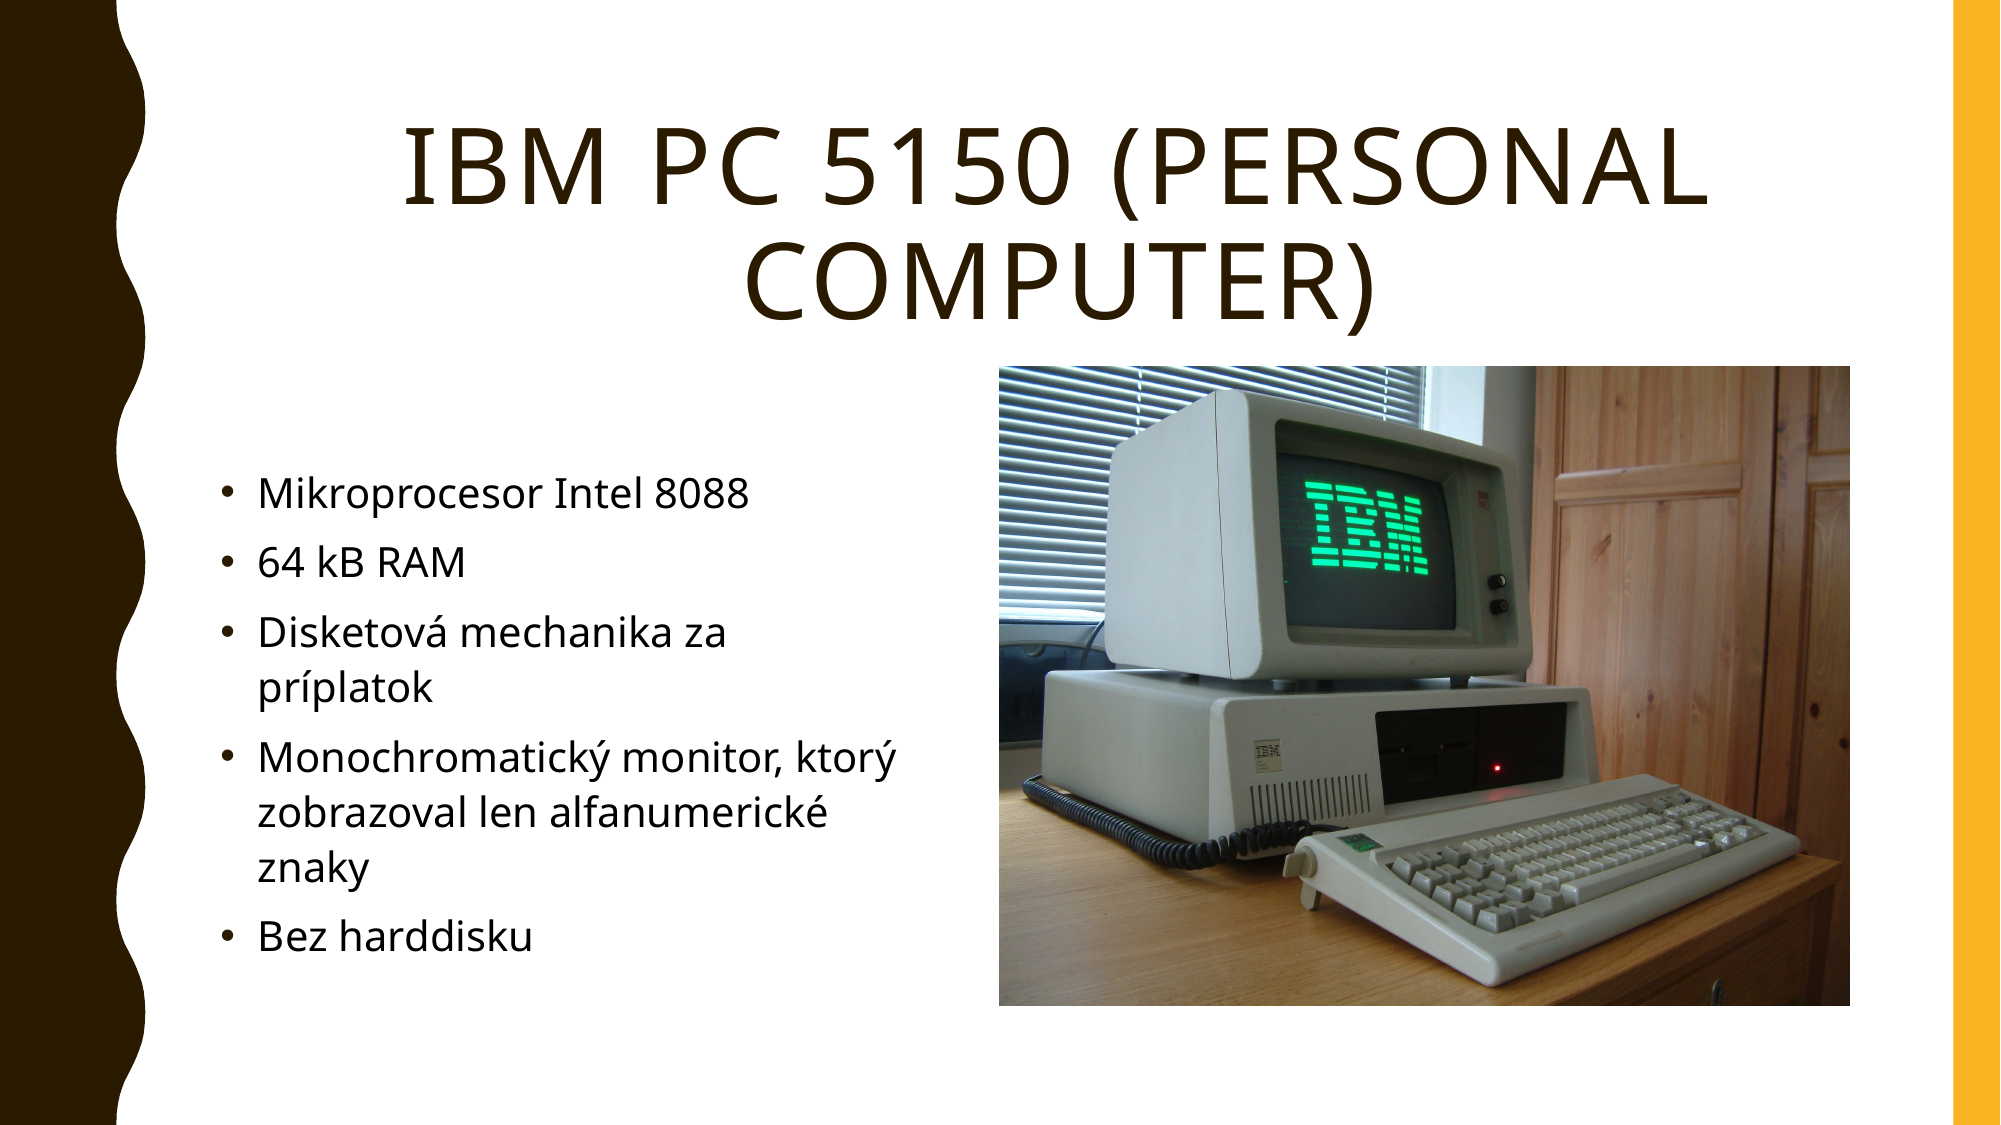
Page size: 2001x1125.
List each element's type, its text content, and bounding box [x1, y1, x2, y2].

list Mikroprocesor Intel 8088 64 kB RAM Disketová mechanika za príplatok Monochromatický monitor, ktorý zobrazoval len alfanumerické znaky Bez harddisku [205, 454, 922, 1044]
picture [999, 366, 1850, 1007]
title IBM PC 5150 (PERSONAL COMPUTER) [205, 105, 1915, 323]
